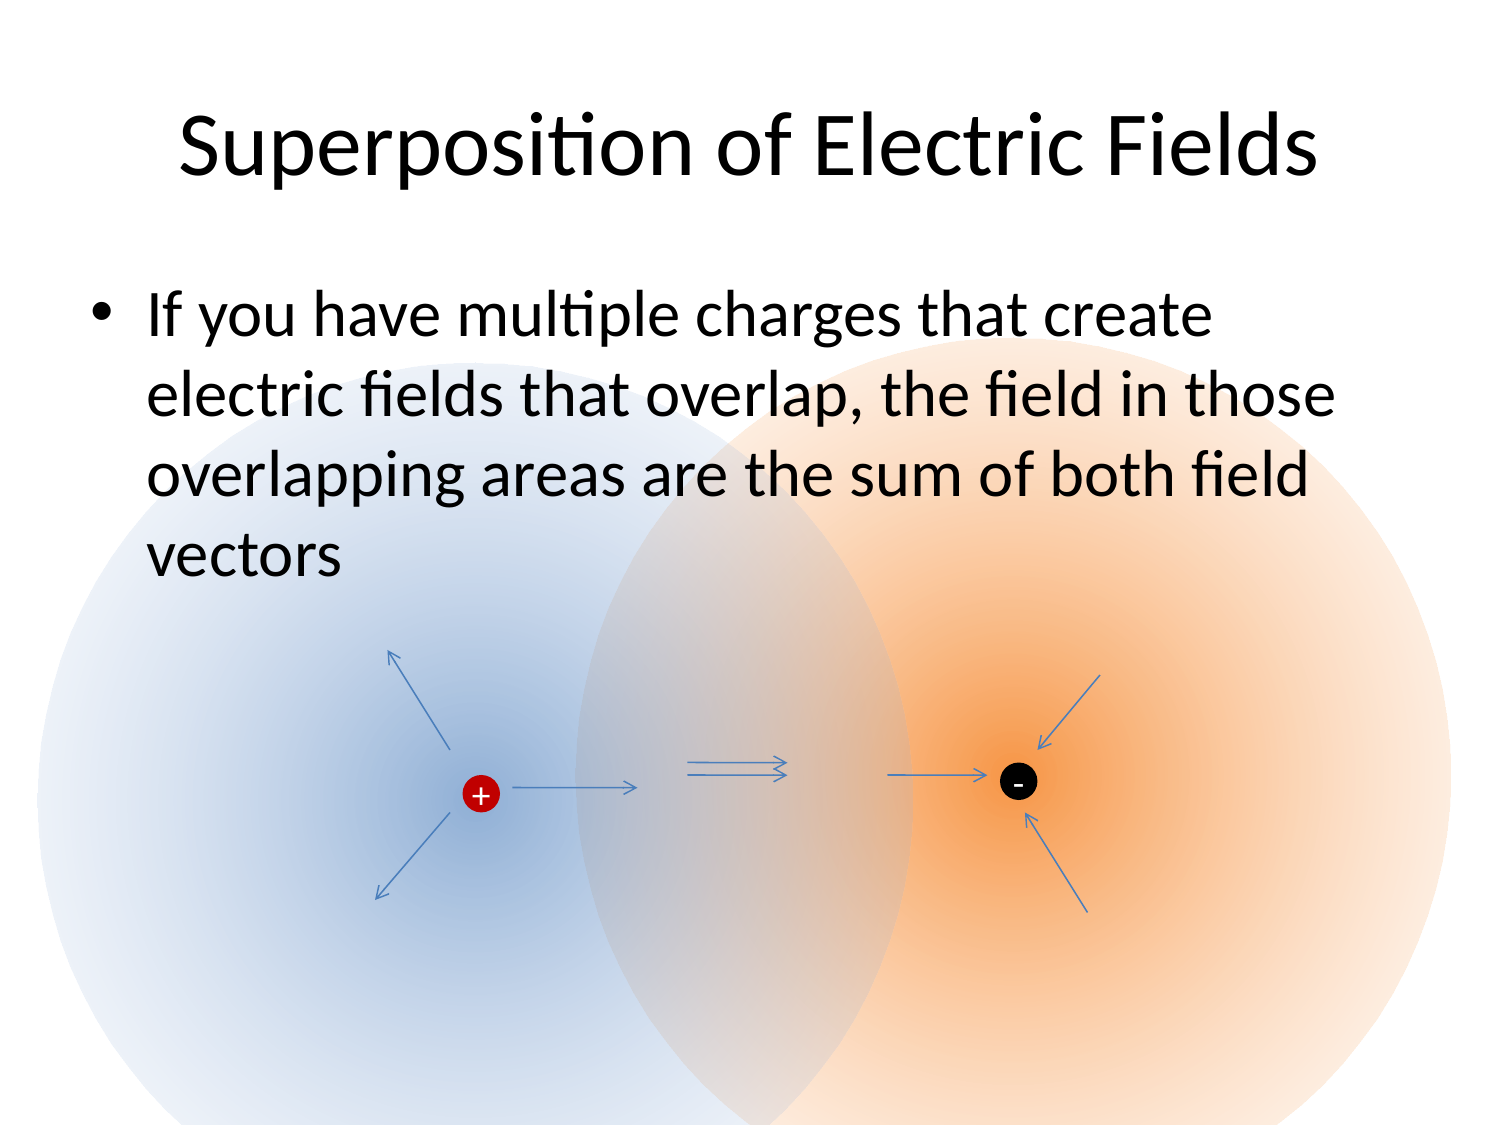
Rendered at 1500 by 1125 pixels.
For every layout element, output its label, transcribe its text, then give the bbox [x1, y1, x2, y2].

title Superposition of Electric Fields [75, 45, 1425, 233]
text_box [368, 818, 457, 894]
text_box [1030, 680, 1107, 744]
text_box [773, 600, 1453, 1125]
list If you have multiple charges that create electric fields that overlap, the field in those overlapping areas are the sum of both field vectors [75, 262, 1425, 600]
text_box - [997, 760, 1040, 803]
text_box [368, 668, 469, 732]
text_box [35, 600, 915, 1125]
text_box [1005, 830, 1107, 894]
text_box + [460, 772, 503, 815]
